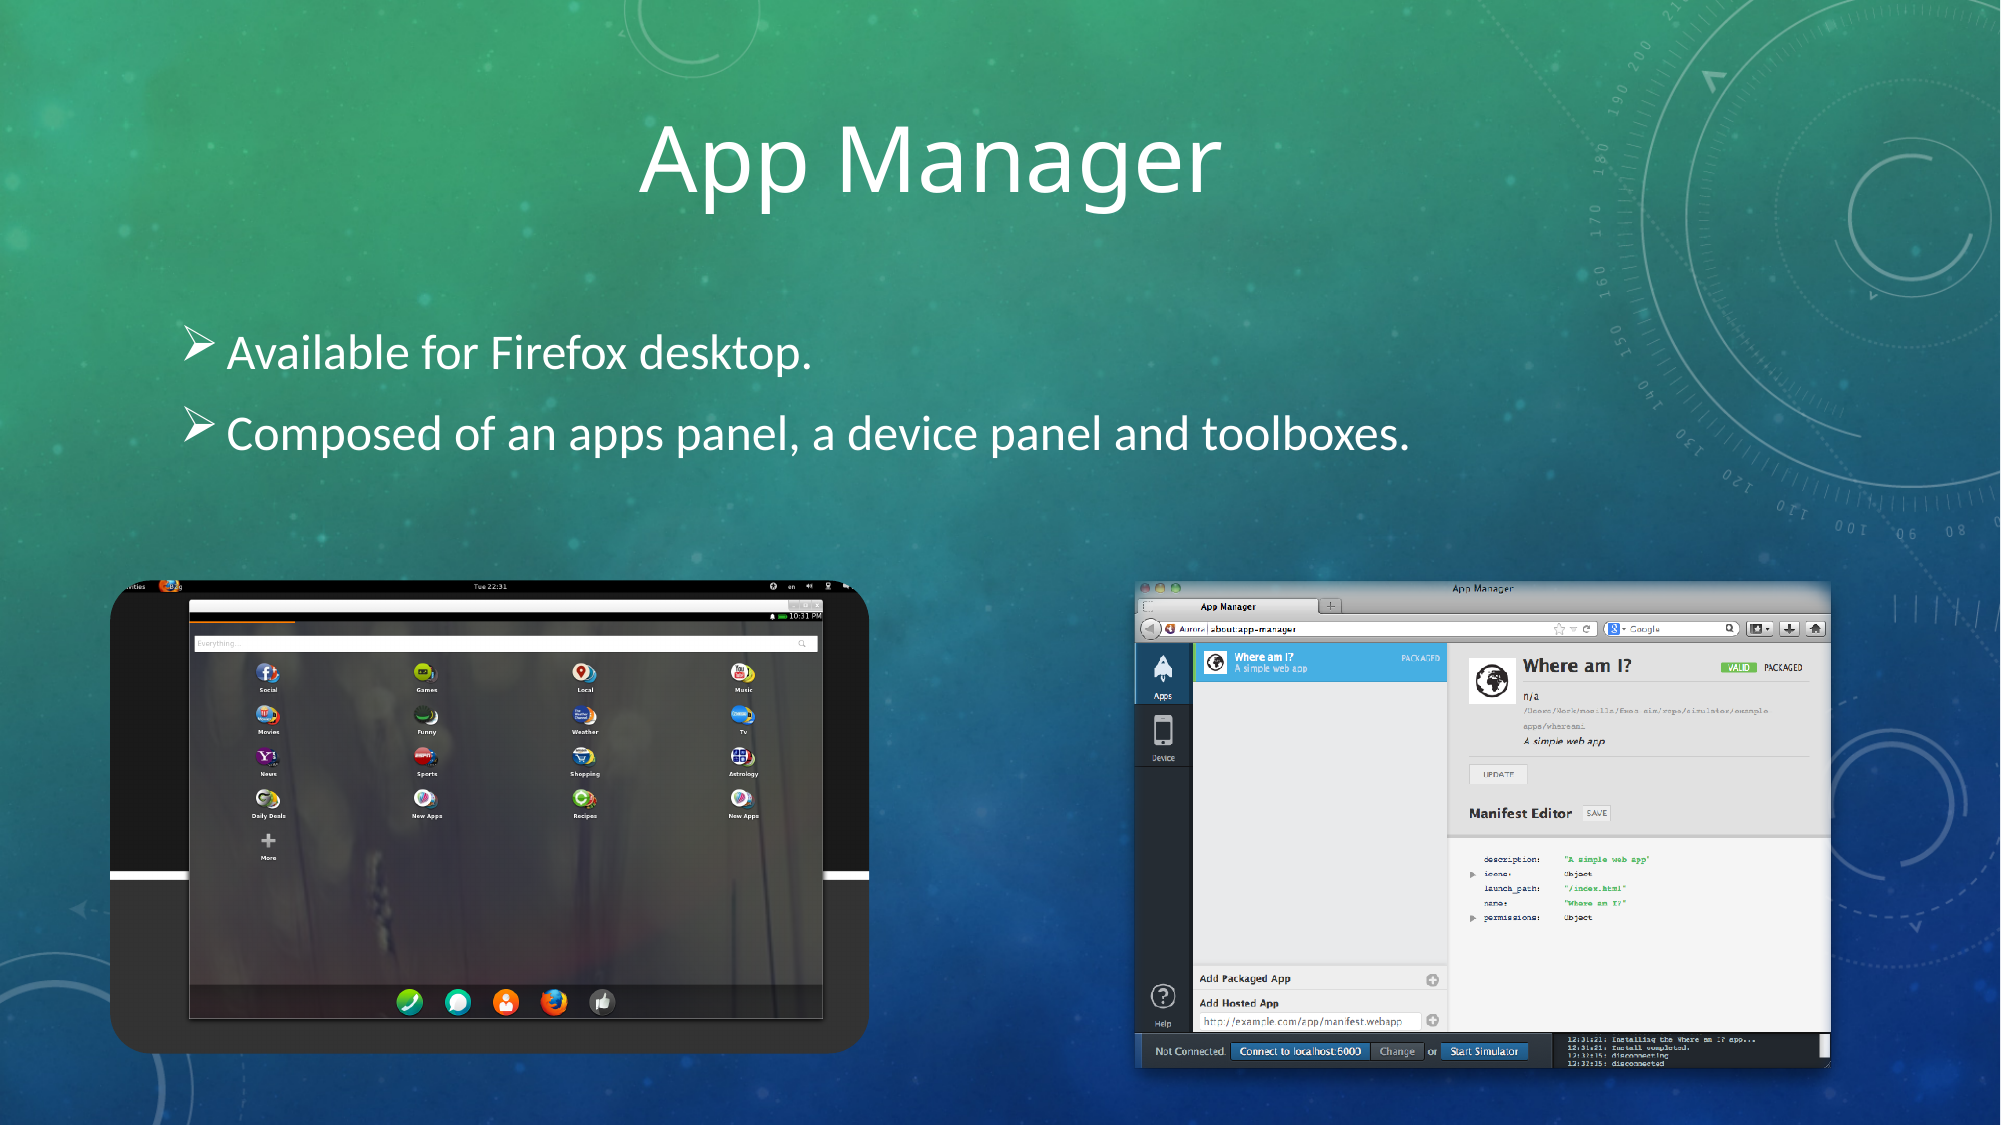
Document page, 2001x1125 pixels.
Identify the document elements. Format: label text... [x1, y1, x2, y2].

text_box App Manager [249, 108, 1615, 203]
list Available for Firefox desktop. Composed of an apps panel, a device panel and toolboxes. [164, 90, 1827, 690]
picture [0, 0, 2001, 1125]
